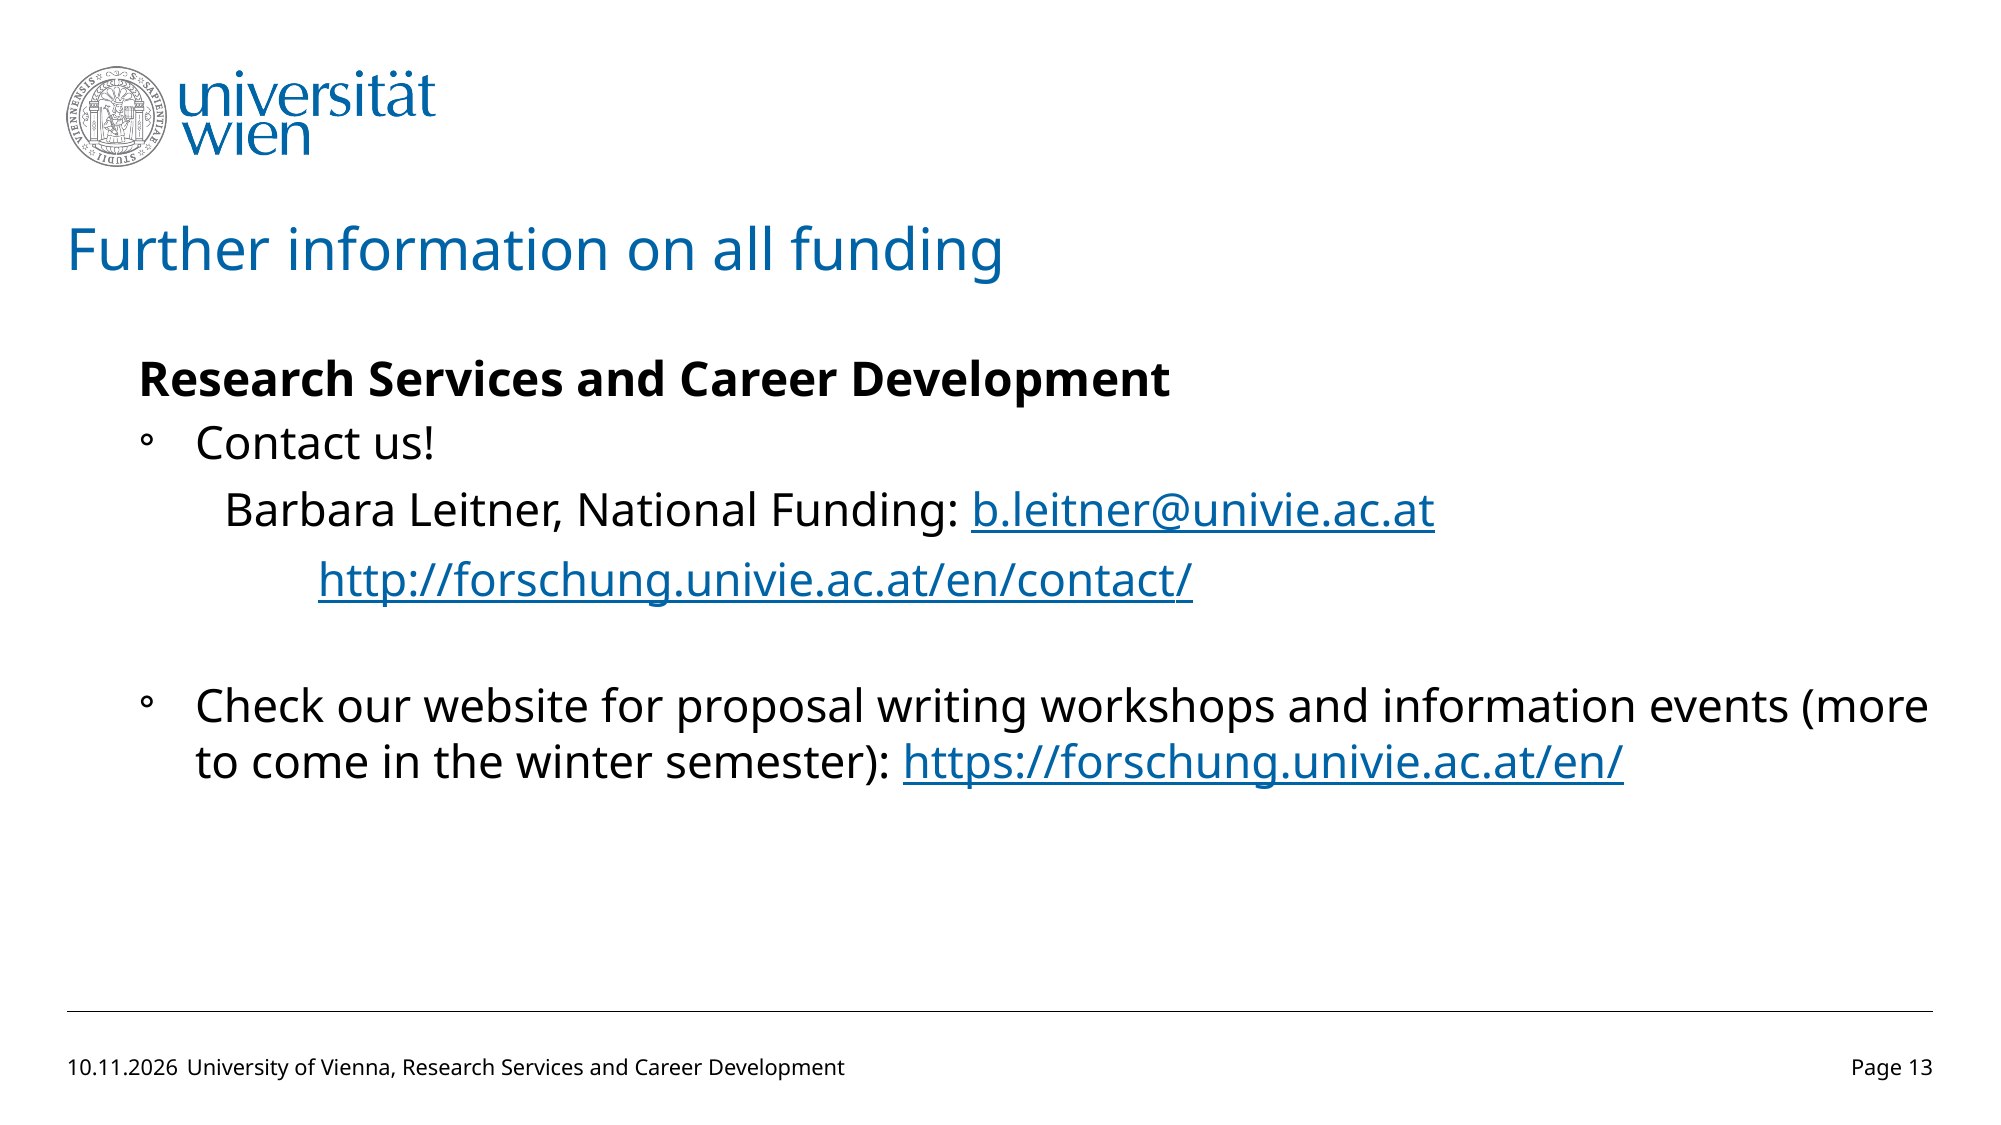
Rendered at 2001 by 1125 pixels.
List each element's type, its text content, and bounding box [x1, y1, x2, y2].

picture [66, 66, 436, 167]
footer University of Vienna, Research Services and Career Development [186, 1053, 1467, 1114]
slide_number Page 13 [1797, 1053, 1933, 1114]
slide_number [66, 1053, 185, 1114]
list Research Services and Career Development Contact us! Barbara Leitner, National Funding: b.leitner@univie.ac.at http://forschung.univie.ac.at/en/contact/ Check our website for proposal writing workshops and information events (more to come in the winter semester): https://forschung.univie.ac.at/en/ [79, 353, 1934, 956]
title Further information on all funding [66, 201, 1467, 284]
